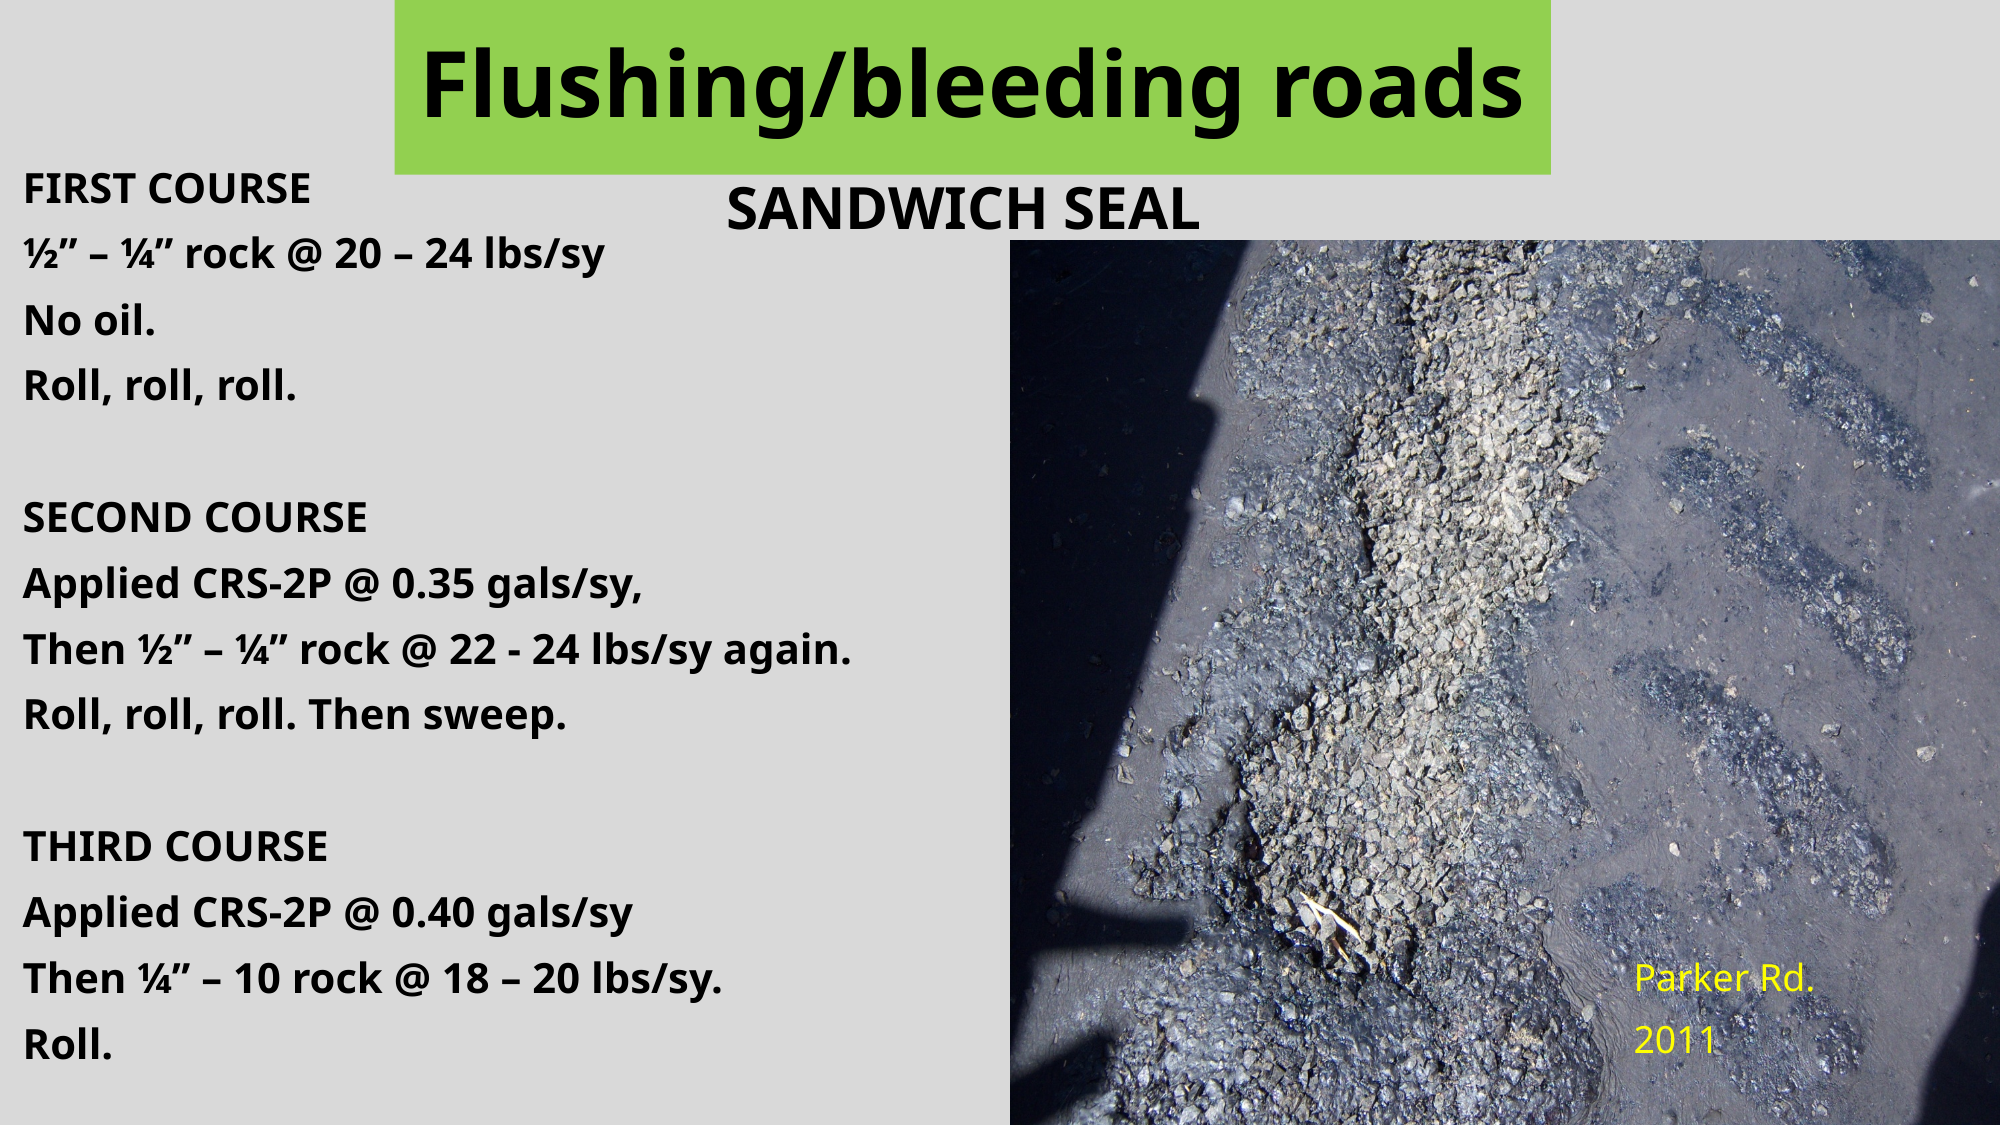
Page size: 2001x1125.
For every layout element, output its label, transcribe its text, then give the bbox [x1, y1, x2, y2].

text_box Flushing/bleeding roads [394, 0, 1551, 175]
text_box FIRST COURSE ½” – ¼” rock @ 20 – 24 lbs/sy No oil. Roll, roll, roll. SECOND COURSE Applied CRS-2P @ 0.35 gals/sy, Then ½” – ¼” rock @ 22 - 24 lbs/sy again. Roll, roll, roll. Then sweep. THIRD COURSE Applied CRS-2P @ 0.40 gals/sy Then ¼” – 10 rock @ 18 – 20 lbs/sy. Roll. [7, 159, 1001, 1125]
text_box SANDWICH SEAL [526, 171, 1402, 250]
picture [1010, 240, 2000, 1125]
